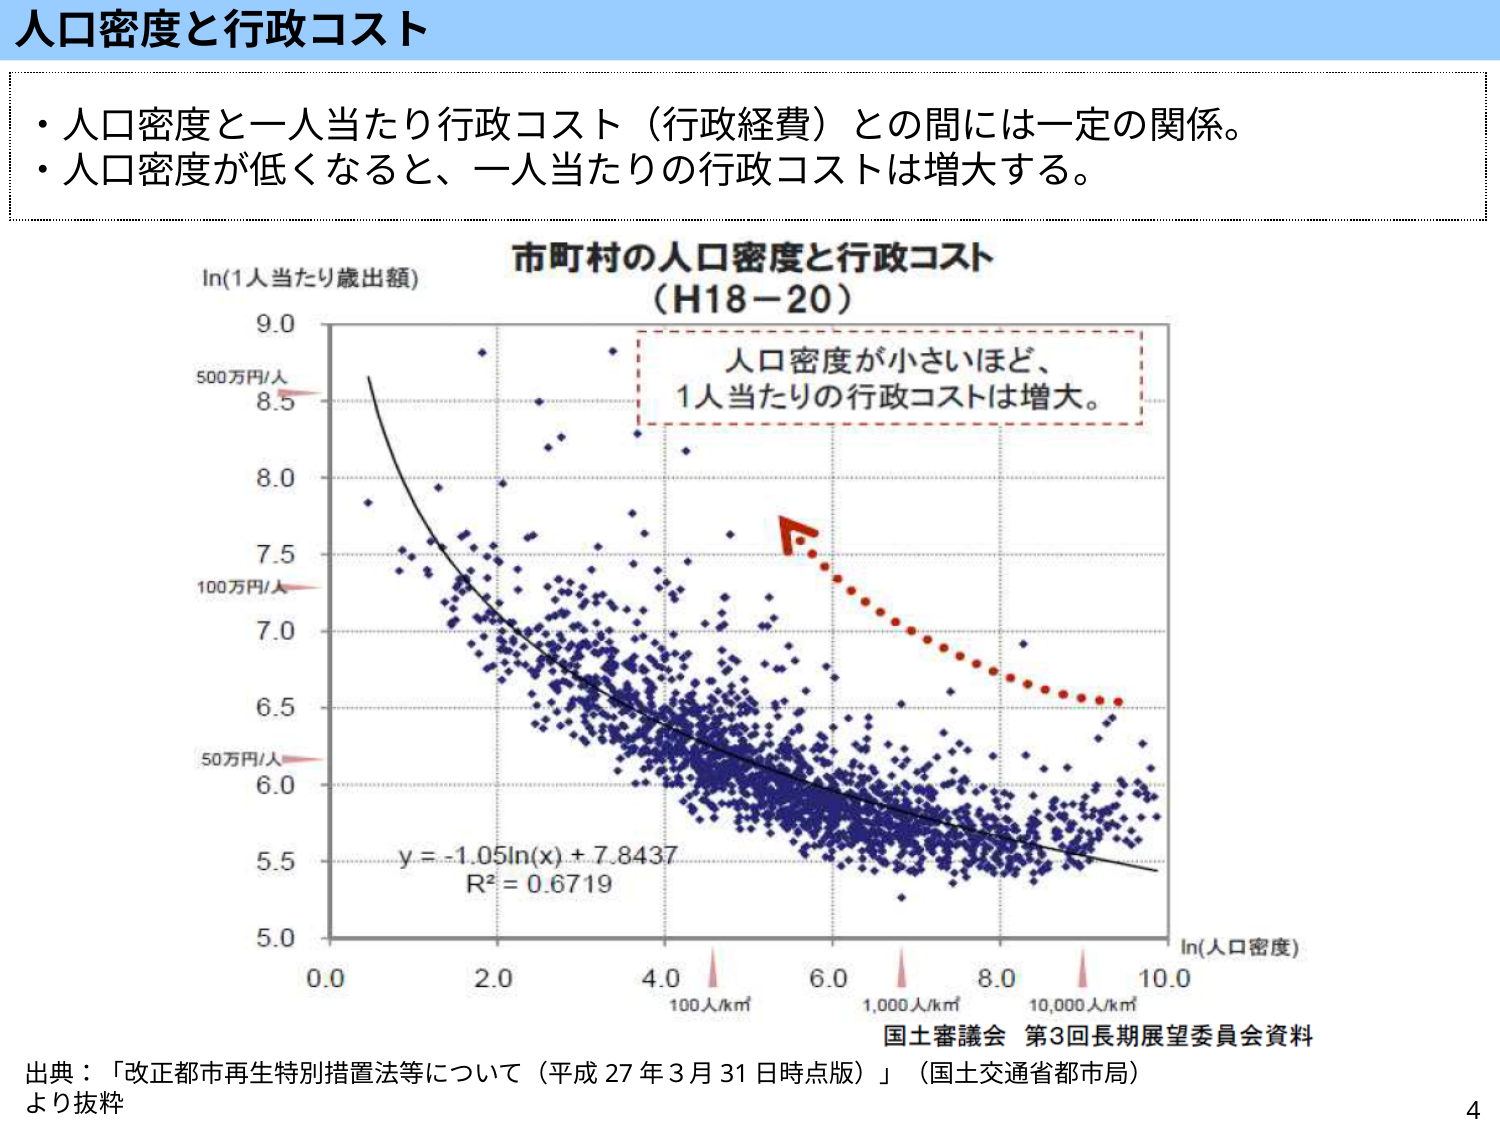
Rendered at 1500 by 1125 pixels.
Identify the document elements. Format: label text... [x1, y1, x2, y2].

text_box 4 [1446, 1094, 1500, 1125]
picture [182, 235, 1353, 1057]
text_box ・人口密度と一人当たり行政コスト（行政経費）との間には一定の関係。 ・人口密度が低くなると、一人当たりの行政コストは増大する。 [9, 72, 1487, 220]
text_box 人口密度と行政コスト [0, 0, 1500, 61]
text_box 出典：「改正都市再生特別措置法等について（平成27年３月31日時点版）」（国土交通省都市局）より抜粋 [9, 1049, 1191, 1125]
